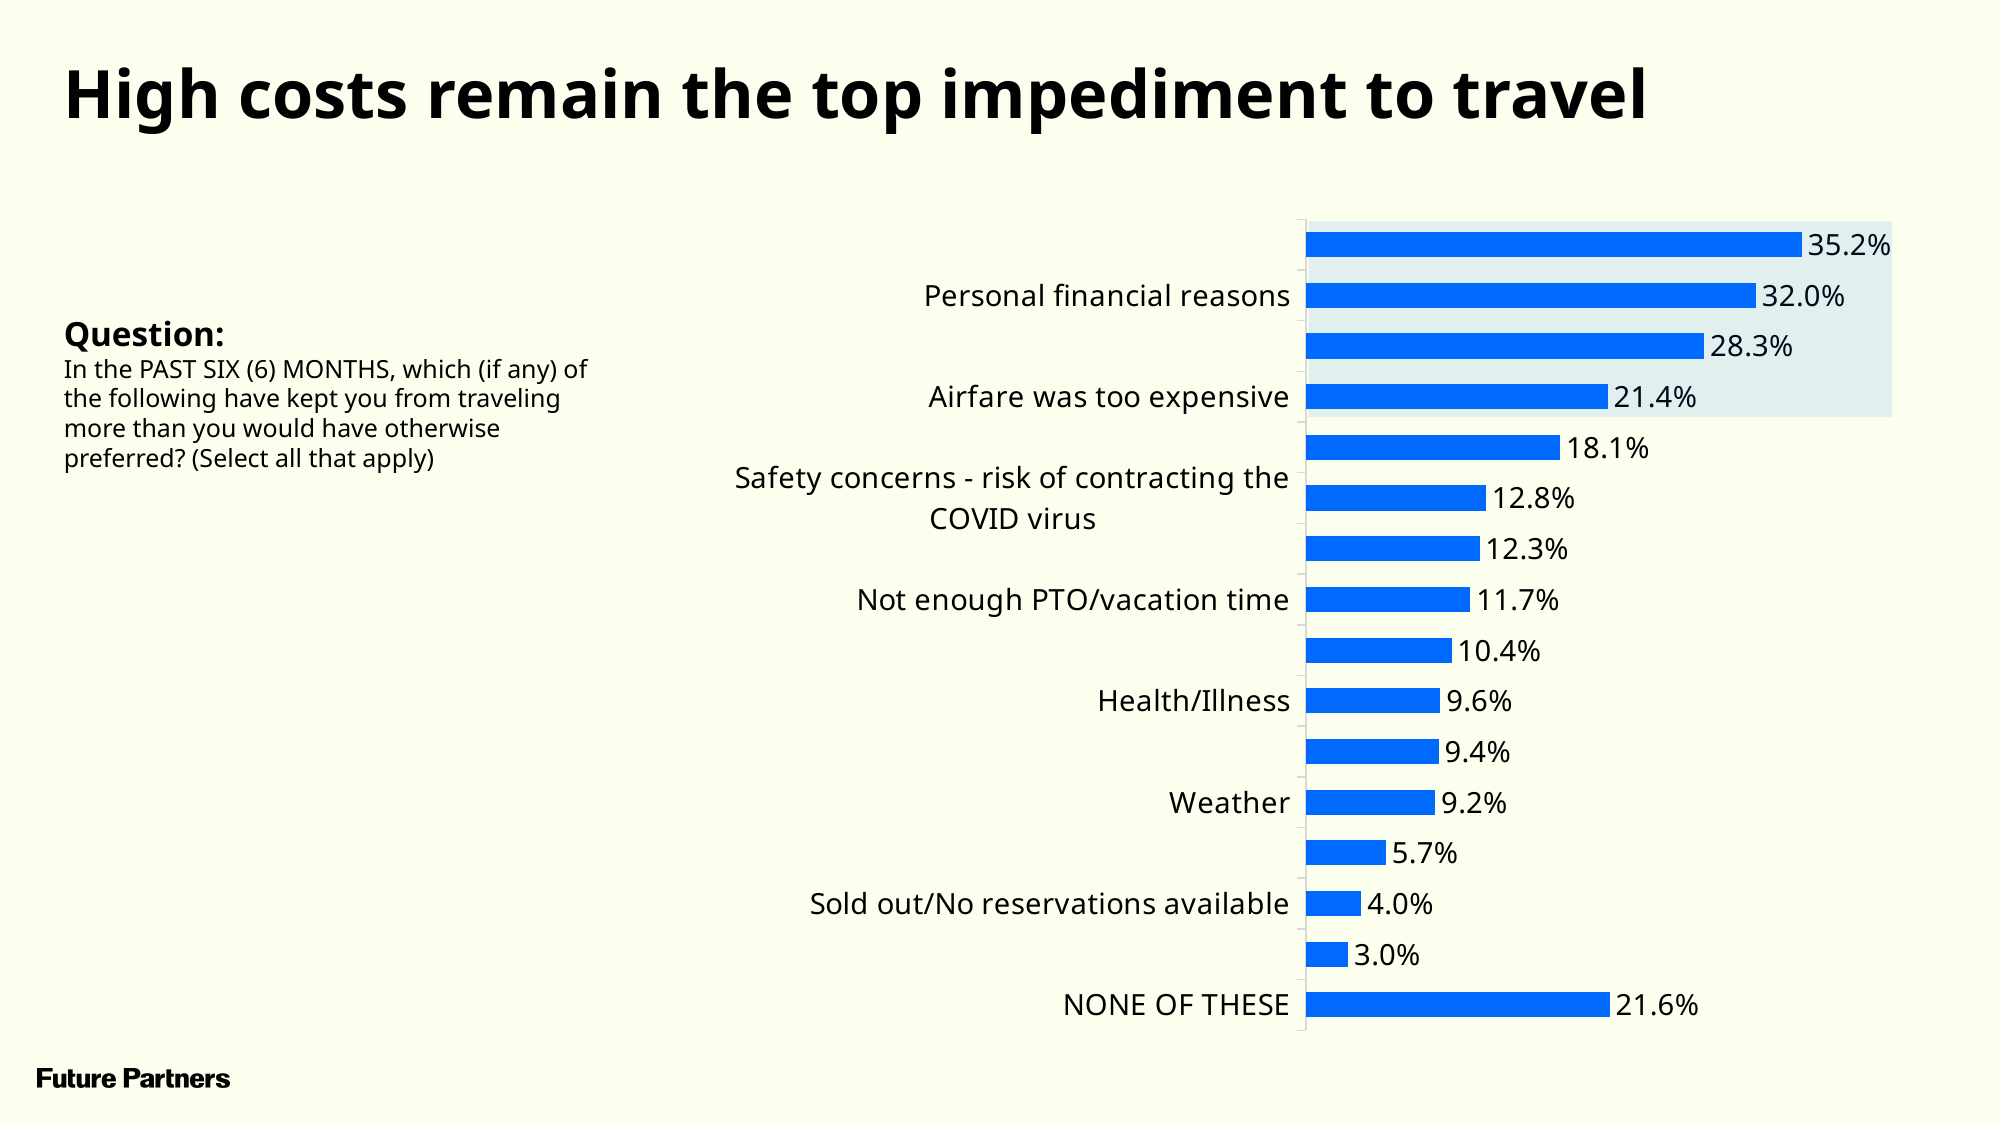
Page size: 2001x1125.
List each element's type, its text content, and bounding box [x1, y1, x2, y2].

text_box Question: In the PAST SIX (6) MONTHS, which (if any) of the following have kept you from traveling more than you would have otherwise preferred? (Select all that apply) [49, 305, 614, 481]
text_box High costs remain the top impediment to travel [49, 44, 1892, 140]
chart [651, 206, 1922, 1044]
picture [37, 1068, 230, 1088]
